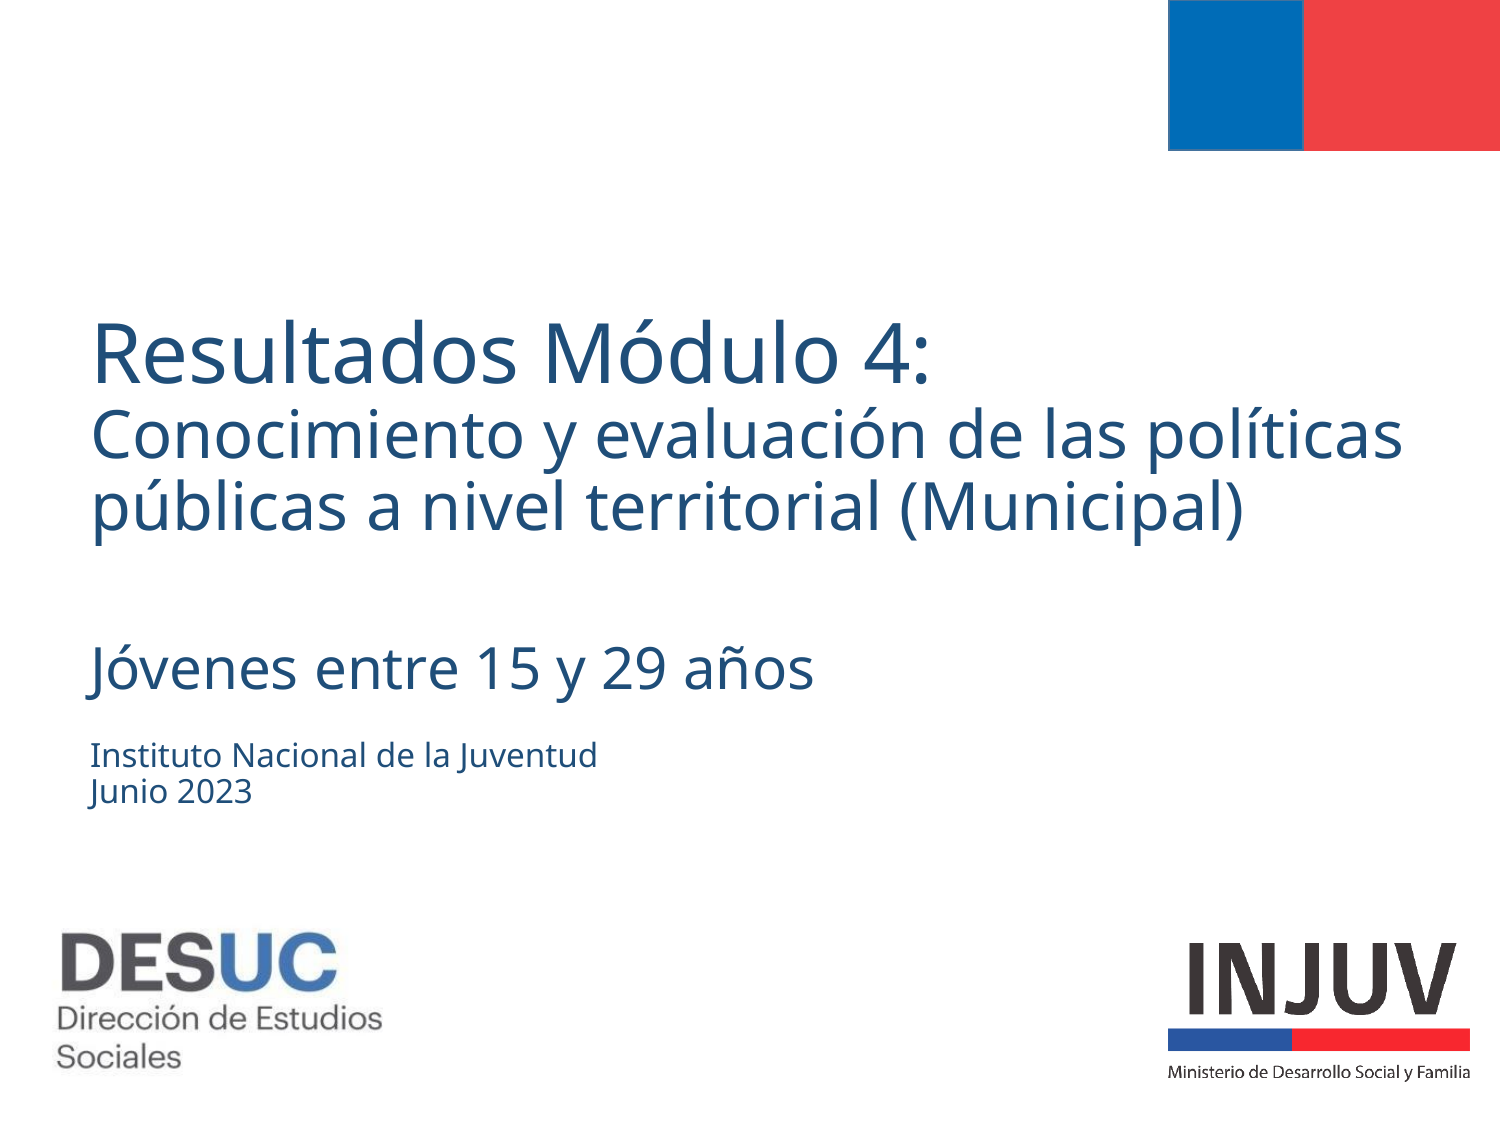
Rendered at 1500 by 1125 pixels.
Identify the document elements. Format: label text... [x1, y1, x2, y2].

picture [35, 923, 397, 1082]
text_box Jóvenes entre 15 y 29 años [74, 609, 1138, 732]
text_box Resultados Módulo 4: Conocimiento y evaluación de las políticas públicas a nivel territorial (Municipal) [74, 196, 1459, 661]
text_box [1168, 0, 1304, 151]
text_box [1304, 0, 1500, 151]
picture [1168, 943, 1470, 1083]
subtitle Instituto Nacional de la Juventud Junio 2023 [75, 731, 1200, 831]
